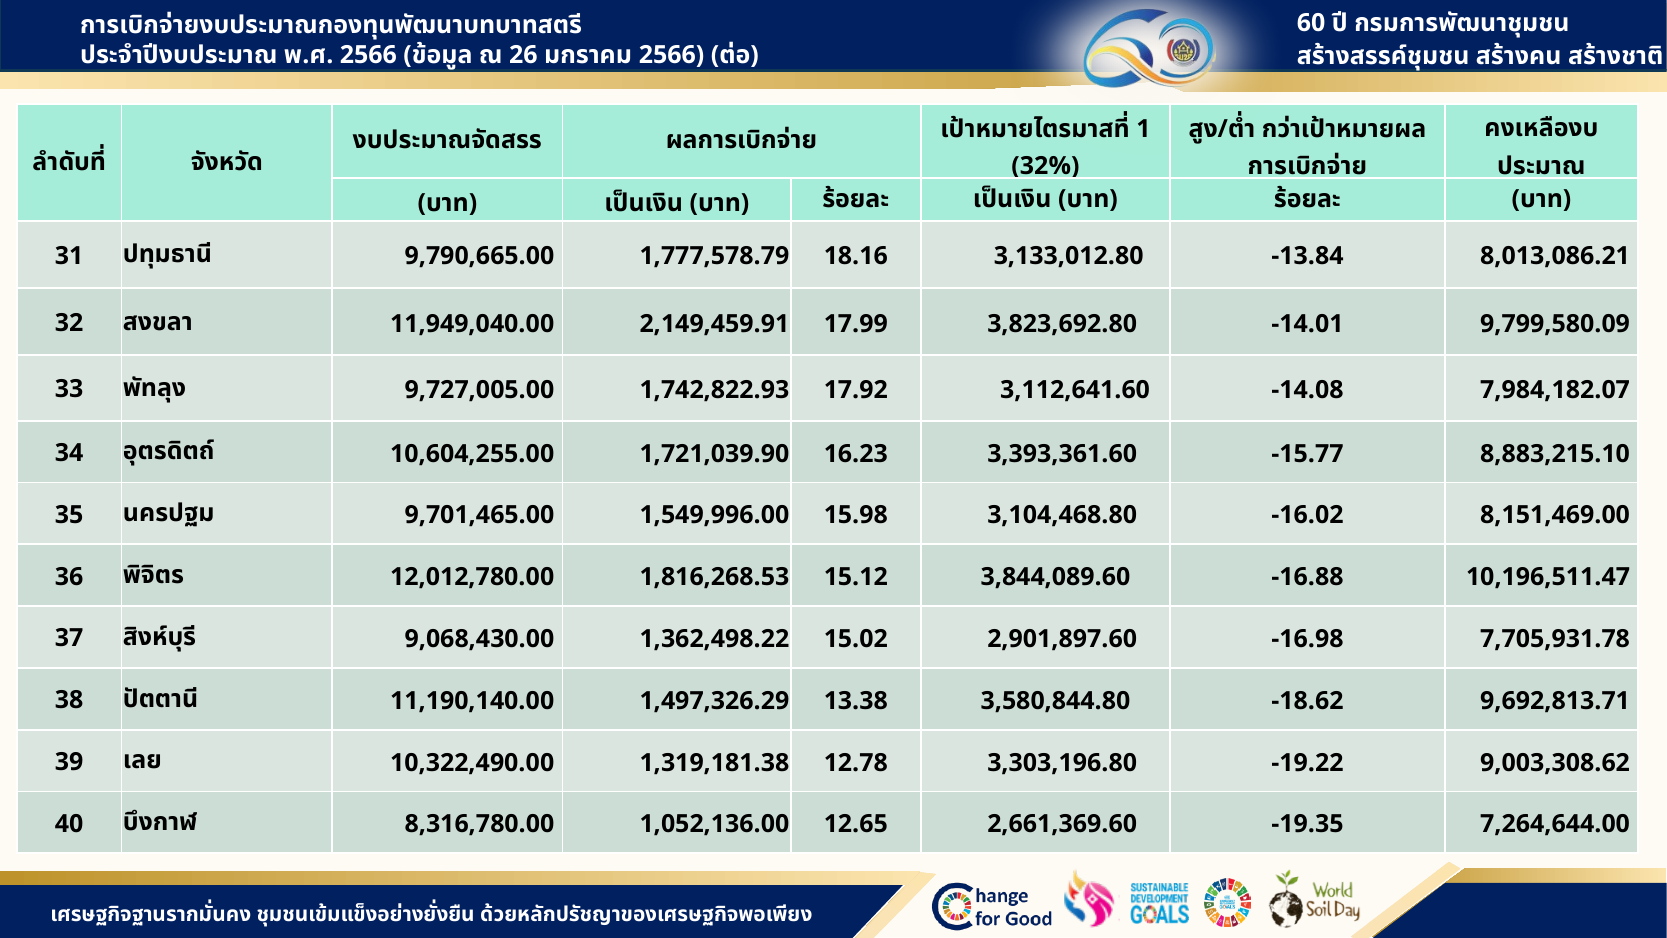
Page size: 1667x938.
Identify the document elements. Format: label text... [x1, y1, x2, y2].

table_cell 11,949,040.00 [333, 289, 562, 354]
table_cell 11,190,140.00 [333, 669, 562, 729]
table_cell 38 [18, 669, 121, 729]
table_header เป้าหมายไตรมาสที่ 1 (32%) [922, 168, 1169, 177]
table_header ผลการเบิกจ่าย [563, 168, 920, 177]
table_cell 32 [18, 289, 121, 354]
table_cell -19.35 [1171, 792, 1444, 845]
table_cell 35 [18, 483, 121, 543]
table_cell 10,604,255.00 [333, 422, 562, 482]
table_cell พิจิตร [122, 545, 331, 605]
table_cell 9,068,430.00 [333, 607, 562, 667]
table_cell 1,319,181.38 [563, 731, 790, 791]
table_cell พัทลุง [122, 356, 331, 420]
table_cell เลย [122, 731, 331, 791]
table_cell 16.23 [792, 422, 920, 482]
table_cell 31 [18, 222, 121, 287]
table_cell บึงกาฬ [122, 792, 331, 845]
table_cell 1,549,996.00 [563, 483, 790, 543]
table_cell 3,393,361.60 [922, 422, 1169, 482]
table_cell 37 [18, 607, 121, 667]
table_cell 1,497,326.29 [563, 669, 790, 729]
table_cell 40 [18, 792, 121, 845]
table_cell 1,362,498.22 [563, 607, 790, 667]
table_cell 9,003,308.62 [1446, 731, 1637, 791]
table_cell 15.98 [792, 483, 920, 543]
table_header สูง/ต่ำ กว่าเป้าหมายผลการเบิกจ่าย [1171, 168, 1444, 177]
table_cell 9,692,813.71 [1446, 669, 1637, 729]
table_cell 12.78 [792, 731, 920, 791]
table_cell -19.22 [1171, 731, 1444, 791]
table_cell ปัตตานี [122, 669, 331, 729]
table_cell -16.88 [1171, 545, 1444, 605]
table_cell 1,742,822.93 [563, 356, 790, 420]
table_cell 1,816,268.53 [563, 545, 790, 605]
table_cell เป็นเงิน (บาท) [922, 179, 1169, 220]
table_cell -14.01 [1171, 289, 1444, 354]
table_cell สิงห์บุรี [122, 607, 331, 667]
table_cell 3,133,012.80 [922, 222, 1169, 287]
table_cell (บาท) [333, 179, 562, 220]
table_cell 1,052,136.00 [563, 792, 790, 845]
table_header จังหวัด [122, 168, 331, 220]
table_cell 18.16 [792, 222, 920, 287]
table_header คงเหลืองบประมาณ [1446, 168, 1637, 177]
table_cell 7,264,644.00 [1446, 792, 1637, 845]
table_cell 8,151,469.00 [1446, 483, 1637, 543]
table_cell 3,112,641.60 [922, 356, 1169, 420]
table_cell 1,777,578.79 [563, 222, 790, 287]
table_cell 9,701,465.00 [333, 483, 562, 543]
table_cell (บาท) [1446, 179, 1637, 220]
table_cell -18.62 [1171, 669, 1444, 729]
table_cell -15.77 [1171, 422, 1444, 482]
table_header งบประมาณจัดสรร [333, 168, 562, 177]
table_cell สงขลา [122, 289, 331, 354]
table_cell 3,303,196.80 [922, 731, 1169, 791]
table_cell 3,580,844.80 [922, 669, 1169, 729]
table_cell ปทุมธานี [122, 222, 331, 287]
table_cell 3,104,468.80 [922, 483, 1169, 543]
table_cell ร้อยละ [1171, 179, 1444, 220]
table_header ลำดับที่ [18, 168, 121, 220]
table_cell -16.02 [1171, 483, 1444, 543]
table_cell 15.12 [792, 545, 920, 605]
table_cell 9,790,665.00 [333, 222, 562, 287]
table_cell 33 [18, 356, 121, 420]
table_cell 8,883,215.10 [1446, 422, 1637, 482]
table_cell 39 [18, 731, 121, 791]
table_cell เป็นเงิน (บาท) [563, 179, 790, 220]
table_cell -14.08 [1171, 356, 1444, 420]
table_cell 1,721,039.90 [563, 422, 790, 482]
table_cell 13.38 [792, 669, 920, 729]
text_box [0, 0, 1667, 168]
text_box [0, 845, 1667, 938]
table_cell 9,799,580.09 [1446, 289, 1637, 354]
table_cell อุตรดิตถ์ [122, 422, 331, 482]
table_cell 7,984,182.07 [1446, 356, 1637, 420]
table_cell 10,196,511.47 [1446, 545, 1637, 605]
table_cell 36 [18, 545, 121, 605]
table_cell 17.92 [792, 356, 920, 420]
table_cell 15.02 [792, 607, 920, 667]
table_cell 8,013,086.21 [1446, 222, 1637, 287]
table_cell 10,322,490.00 [333, 731, 562, 791]
table_cell 7,705,931.78 [1446, 607, 1637, 667]
table_cell -13.84 [1171, 222, 1444, 287]
table_cell 3,823,692.80 [922, 289, 1169, 354]
table_cell 17.99 [792, 289, 920, 354]
table_cell 2,661,369.60 [922, 792, 1169, 845]
table_cell ร้อยละ [792, 179, 920, 220]
table_cell 12.65 [792, 792, 920, 845]
table_cell 34 [18, 422, 121, 482]
table_cell 2,901,897.60 [922, 607, 1169, 667]
table_cell 8,316,780.00 [333, 792, 562, 845]
table_cell -16.98 [1171, 607, 1444, 667]
table_cell 12,012,780.00 [333, 545, 562, 605]
table_cell นครปฐม [122, 483, 331, 543]
table_cell 2,149,459.91 [563, 289, 790, 354]
table_cell 3,844,089.60 [922, 545, 1169, 605]
table_cell 9,727,005.00 [333, 356, 562, 420]
